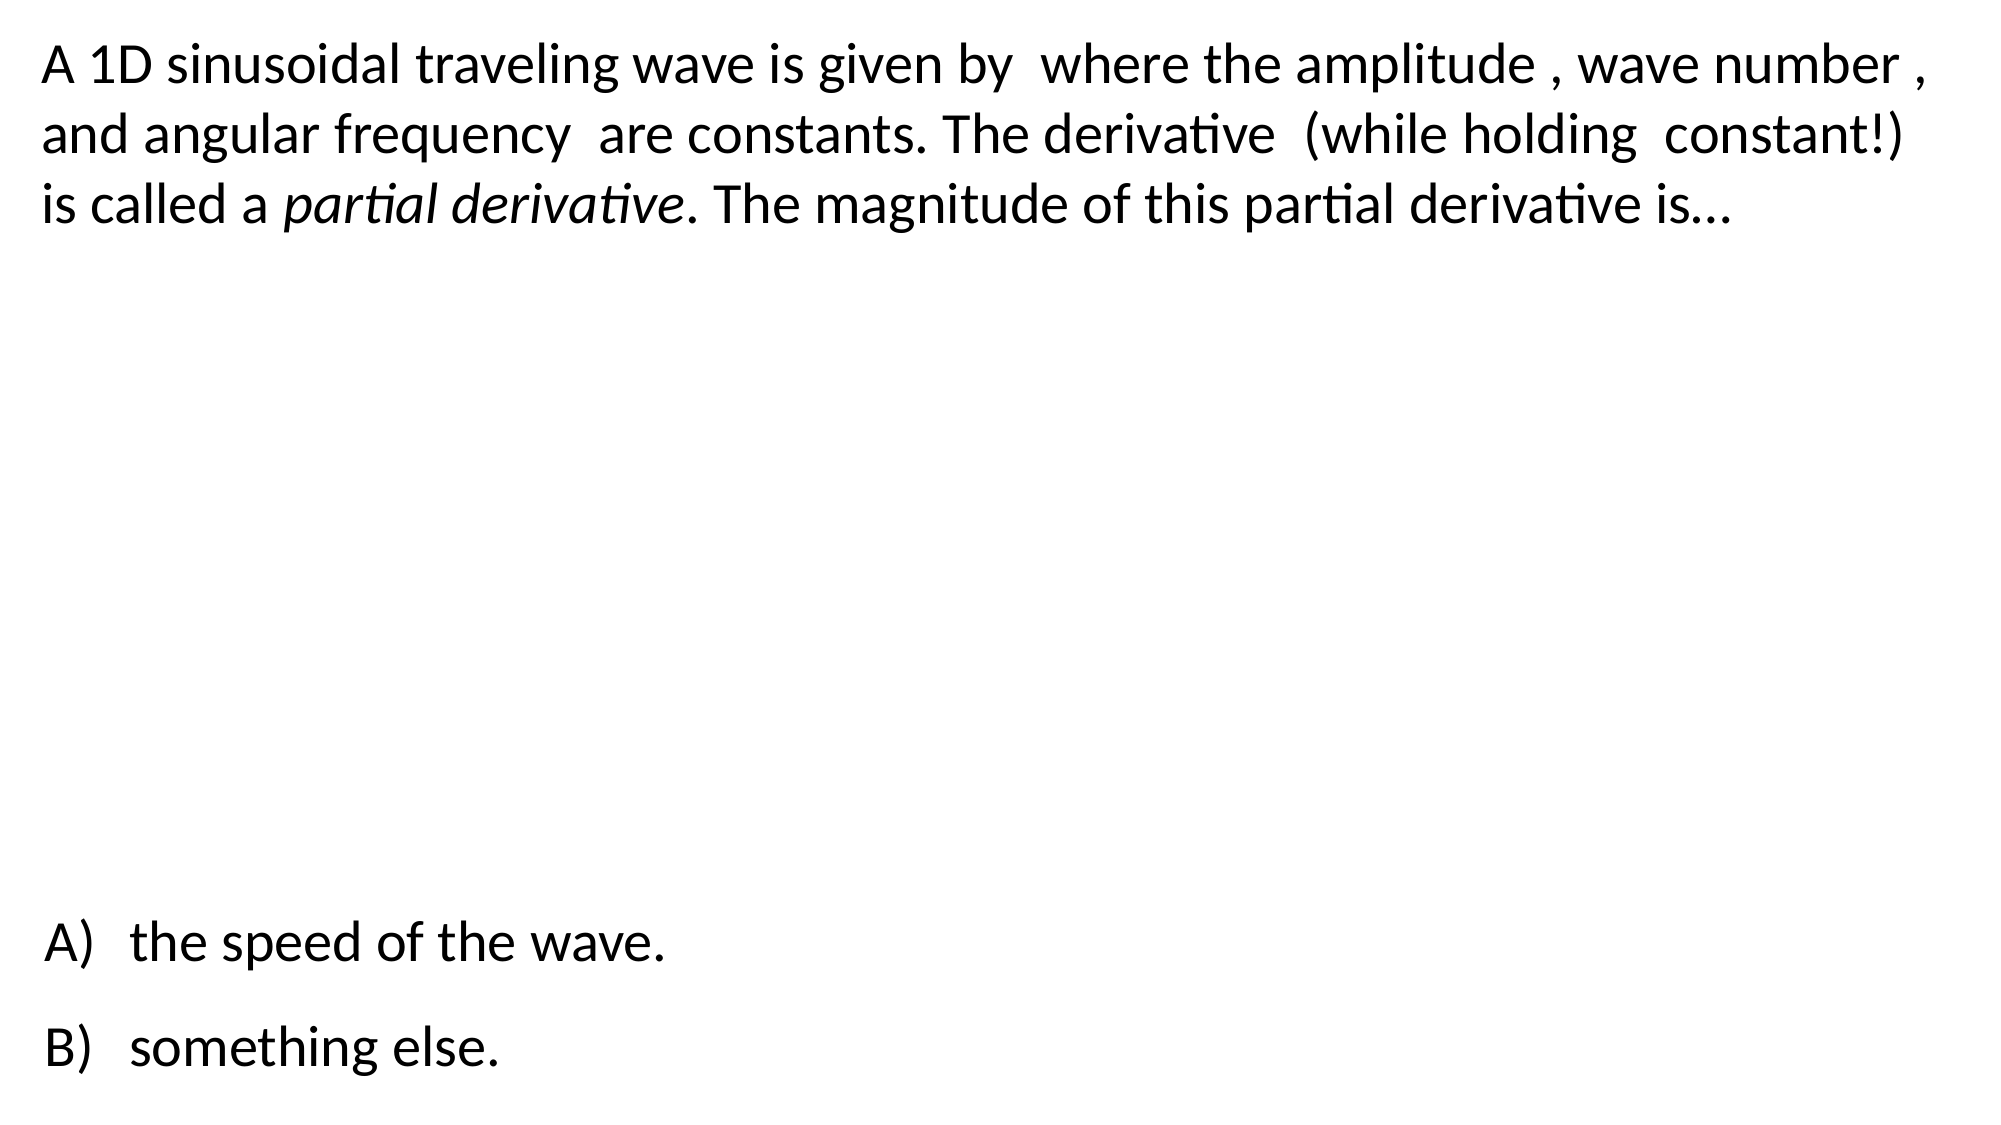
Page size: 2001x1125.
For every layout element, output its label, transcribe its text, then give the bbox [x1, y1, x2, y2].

text_box the speed of the wave. something else. [30, 861, 683, 1086]
